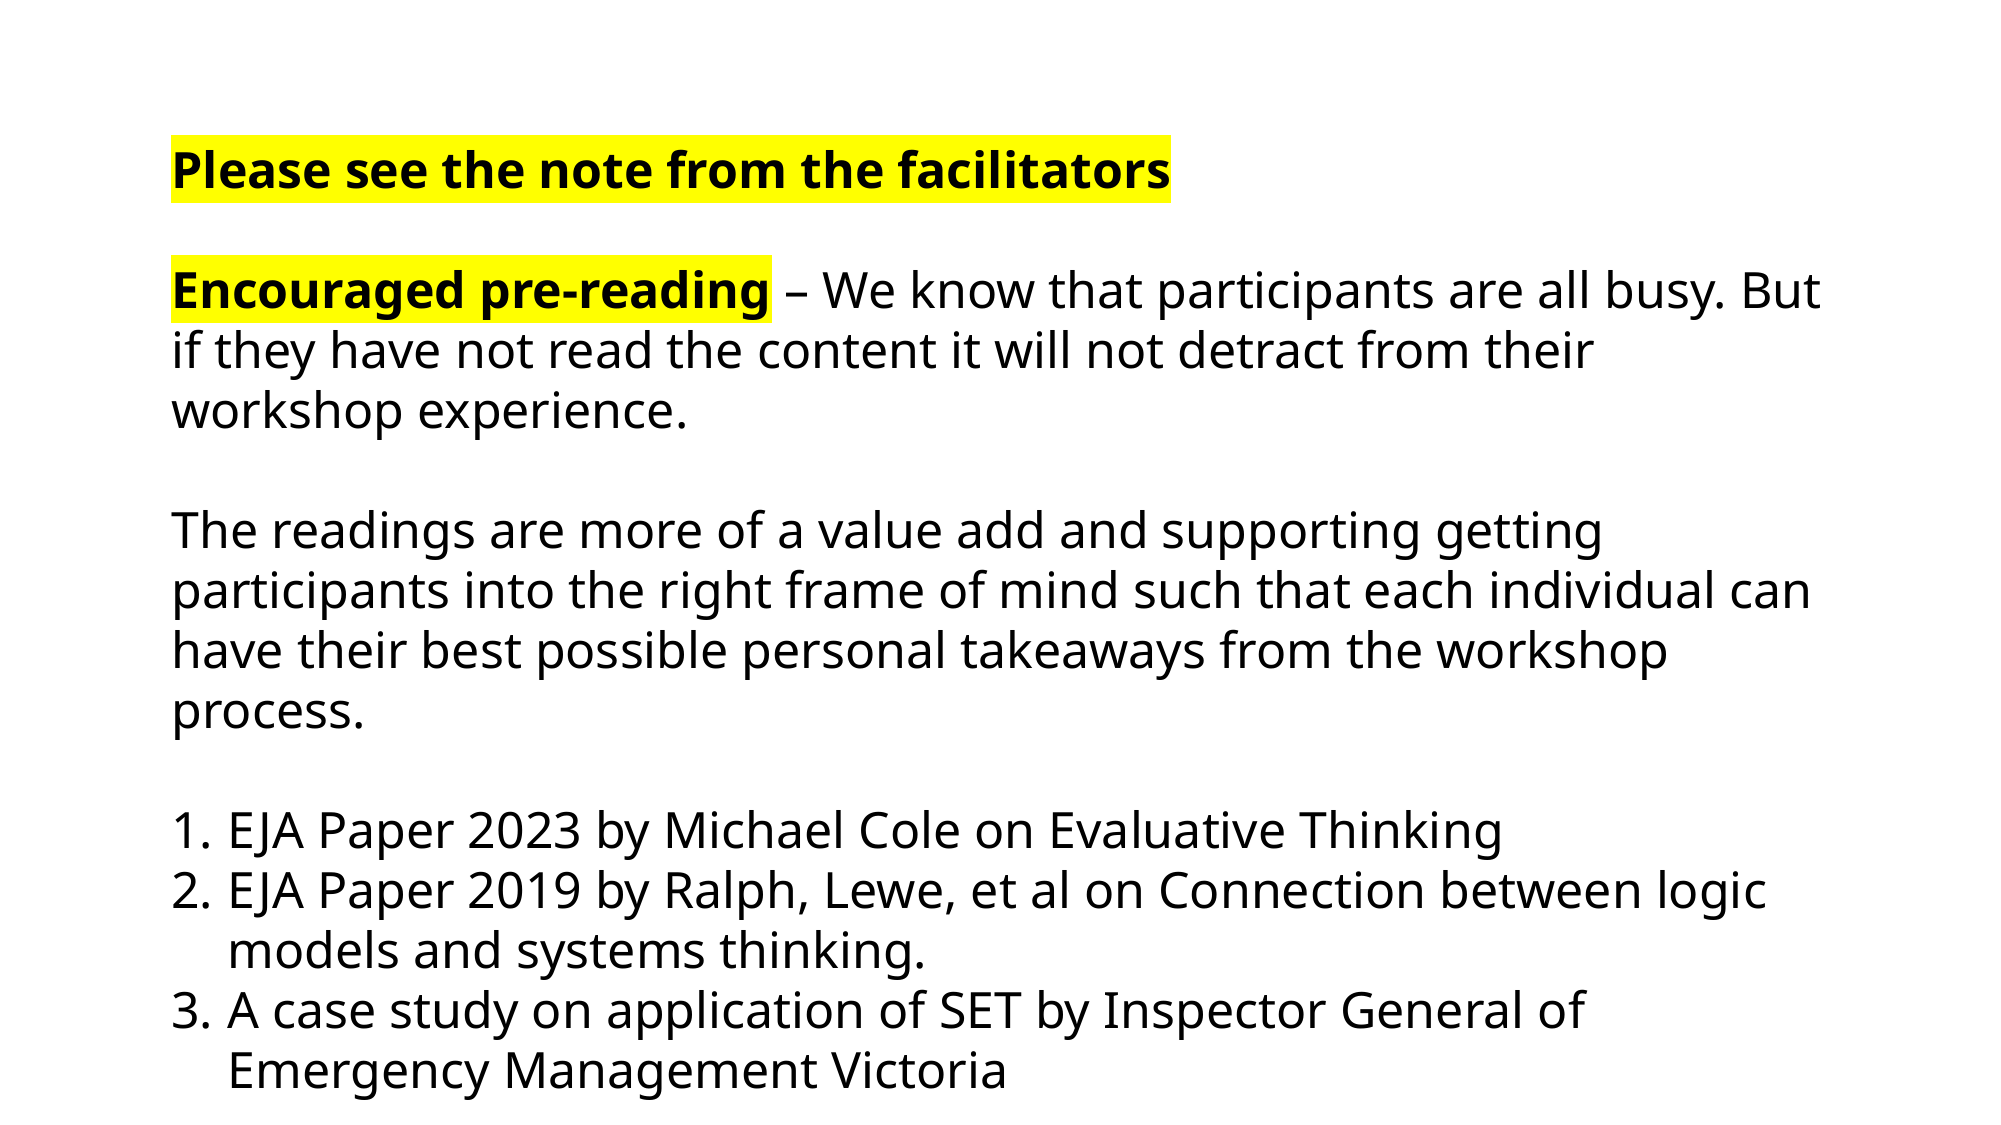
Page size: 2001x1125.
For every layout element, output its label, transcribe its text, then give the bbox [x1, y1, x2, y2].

text_box Please see the note from the facilitators Encouraged pre-reading – We know that participants are all busy. But if they have not read the content it will not detract from their workshop experience. The readings are more of a value add and supporting getting participants into the right frame of mind such that each individual can have their best possible personal takeaways from the workshop process. EJA Paper 2023 by Michael Cole on Evaluative Thinking EJA Paper 2019 by Ralph, Lewe, et al on Connection between logic models and systems thinking. A case study on application of SET by Inspector General of Emergency Management Victoria [156, 130, 1844, 1106]
